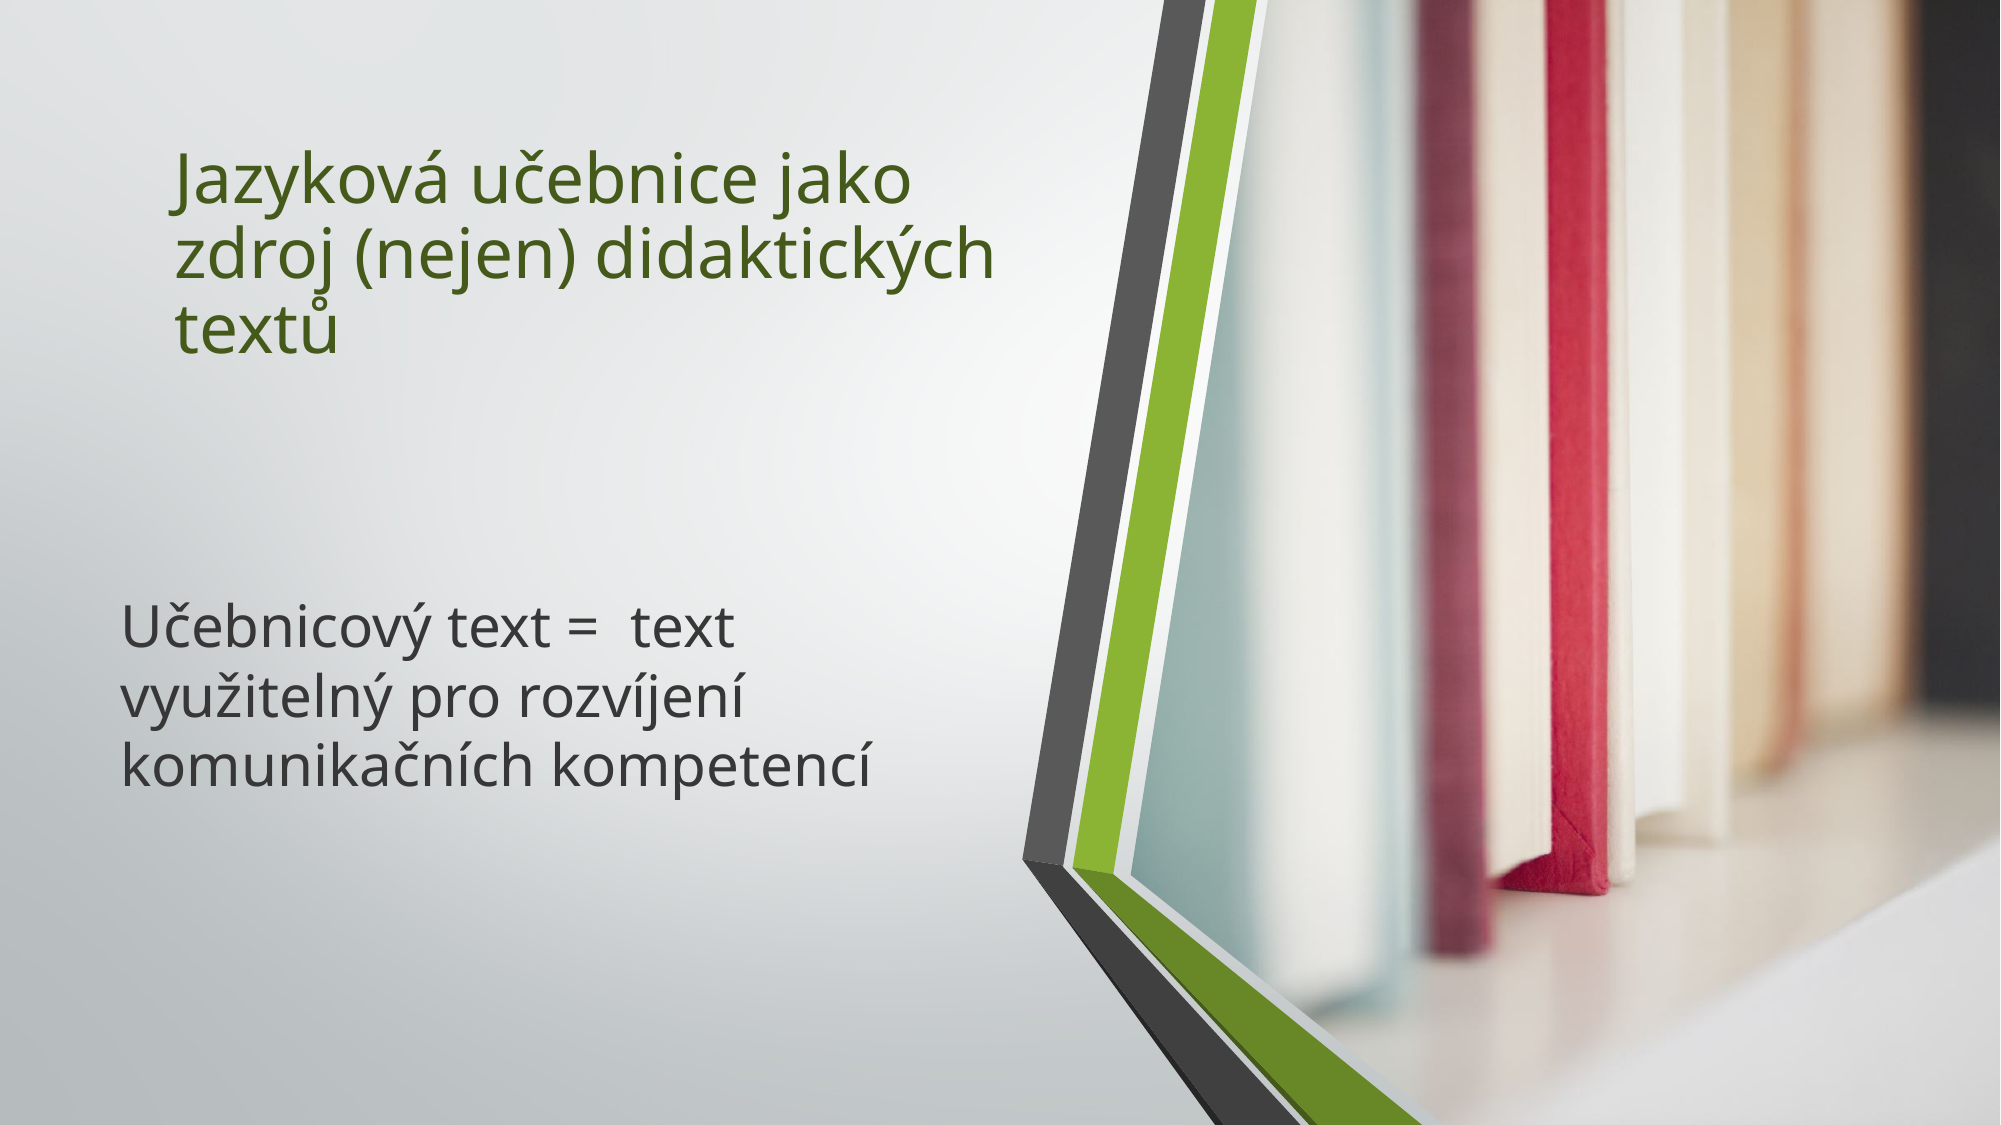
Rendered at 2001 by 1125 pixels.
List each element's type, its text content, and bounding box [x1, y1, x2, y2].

text_box [0, 0, 1022, 1125]
title Jazyková učebnice jako zdroj (nejen) didaktických textů [159, 112, 1022, 400]
picture [1423, 0, 2000, 1125]
list Učebnicový text = text využitelný pro rozvíjení komunikačních kompetencí [105, 437, 969, 950]
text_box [1022, 0, 1423, 1125]
